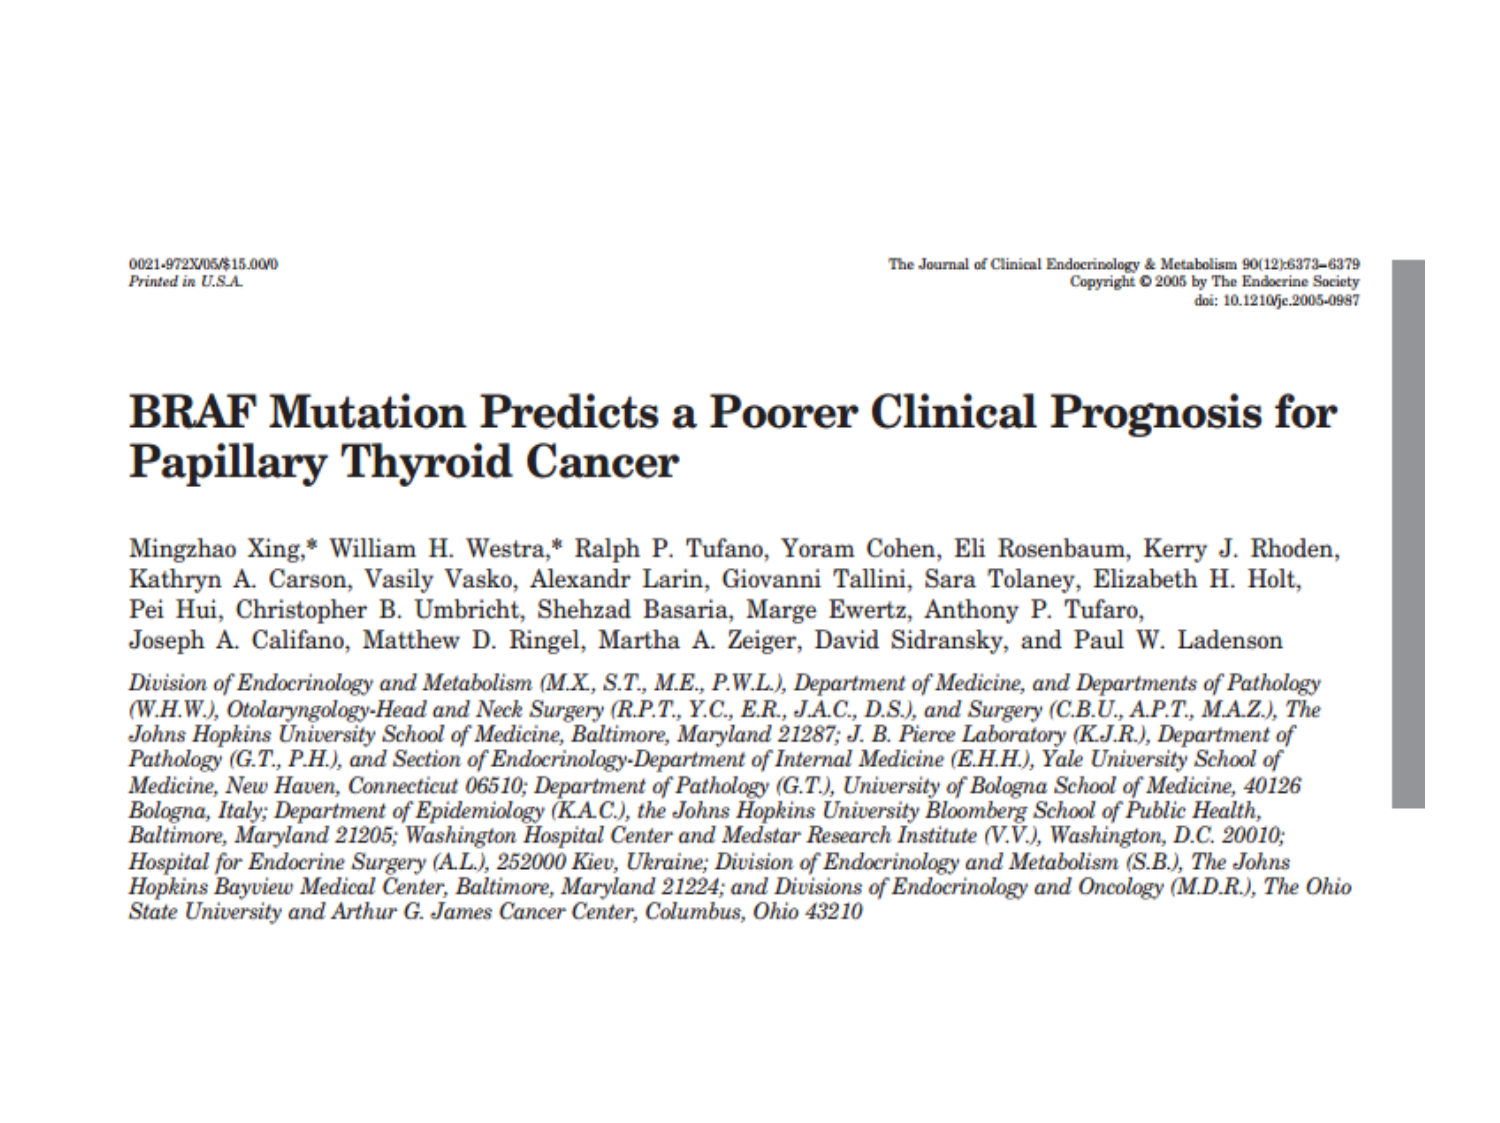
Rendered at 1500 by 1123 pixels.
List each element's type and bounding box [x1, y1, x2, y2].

list [74, 173, 1426, 949]
